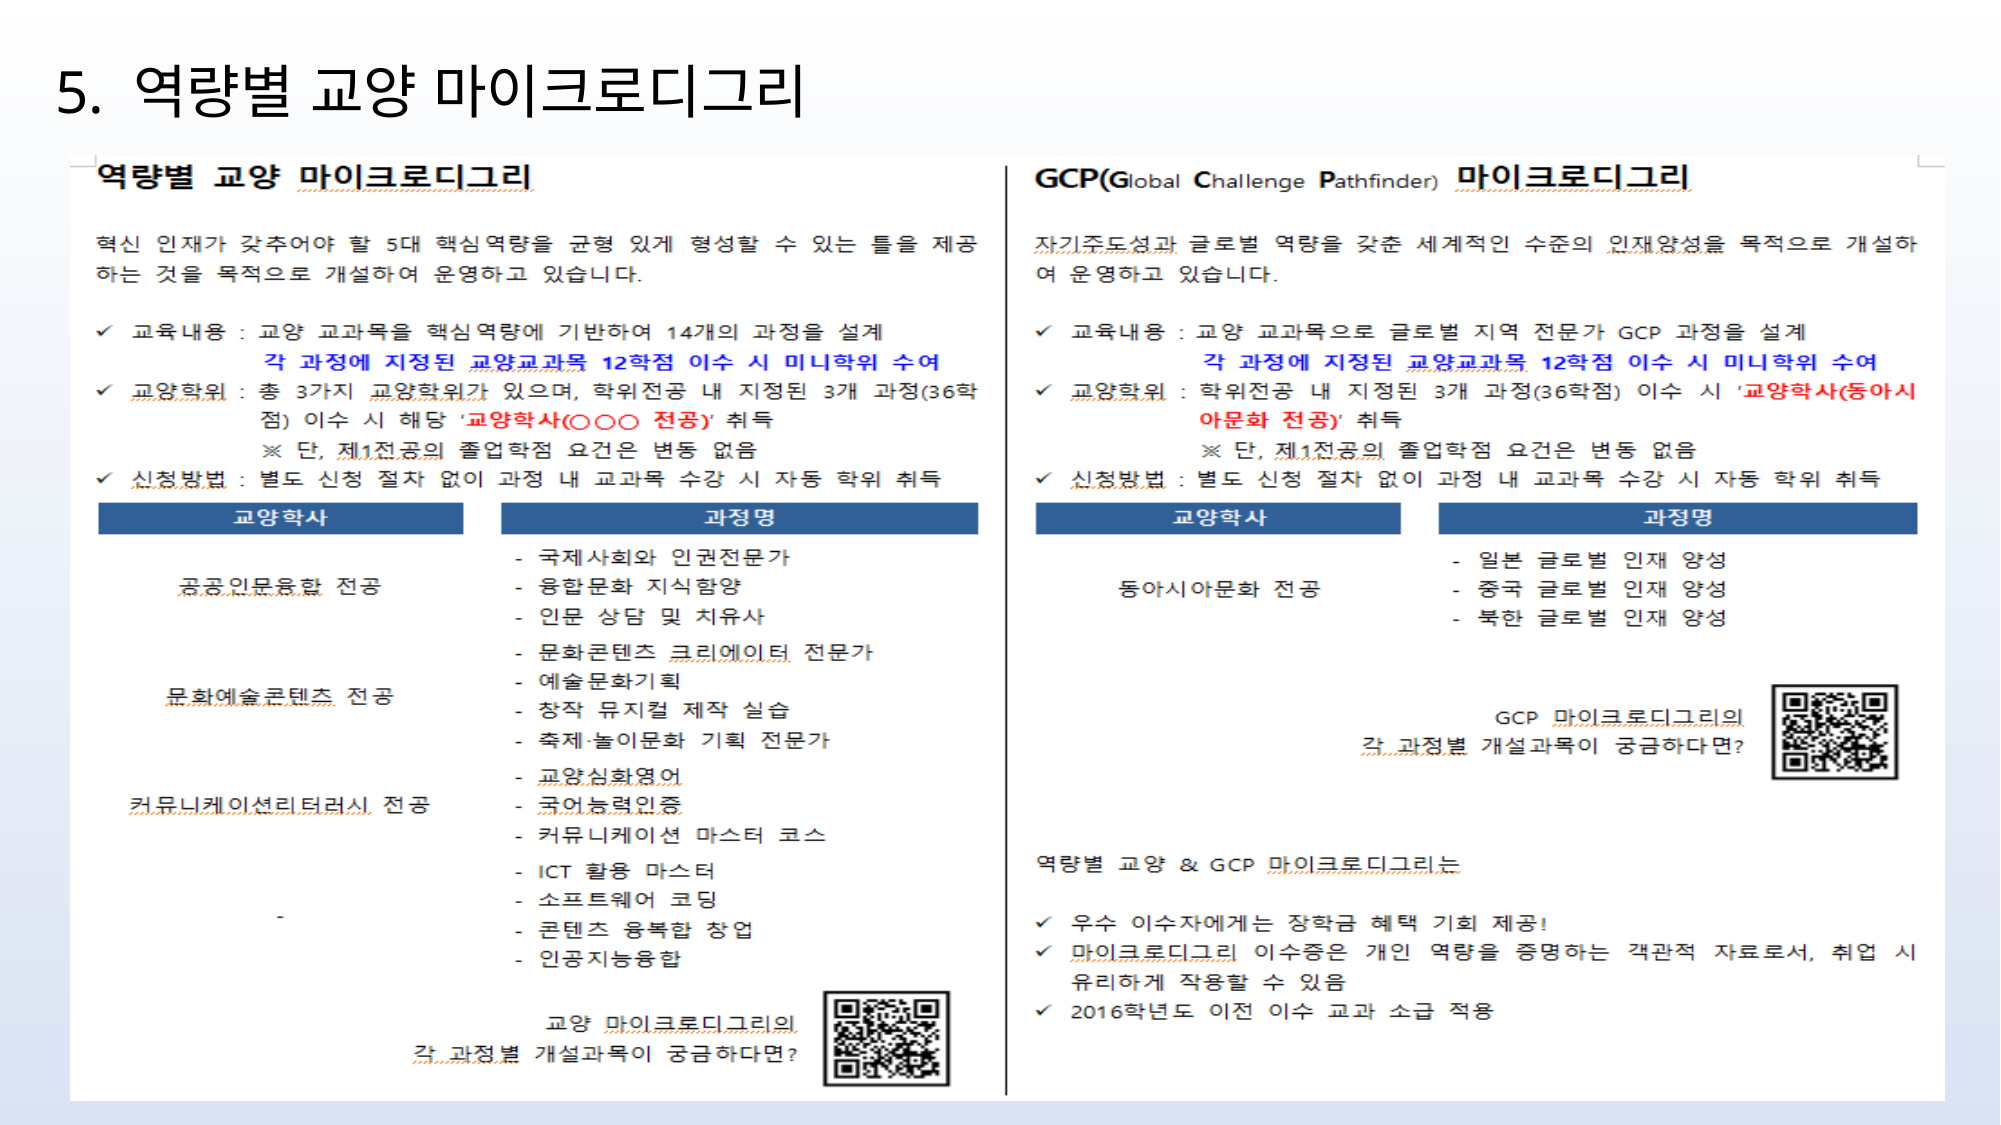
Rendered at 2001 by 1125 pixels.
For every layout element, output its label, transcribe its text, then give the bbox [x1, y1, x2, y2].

text_box 5. 역량별 교양 마이크로디그리 [40, 48, 1126, 133]
picture [70, 155, 1945, 1101]
